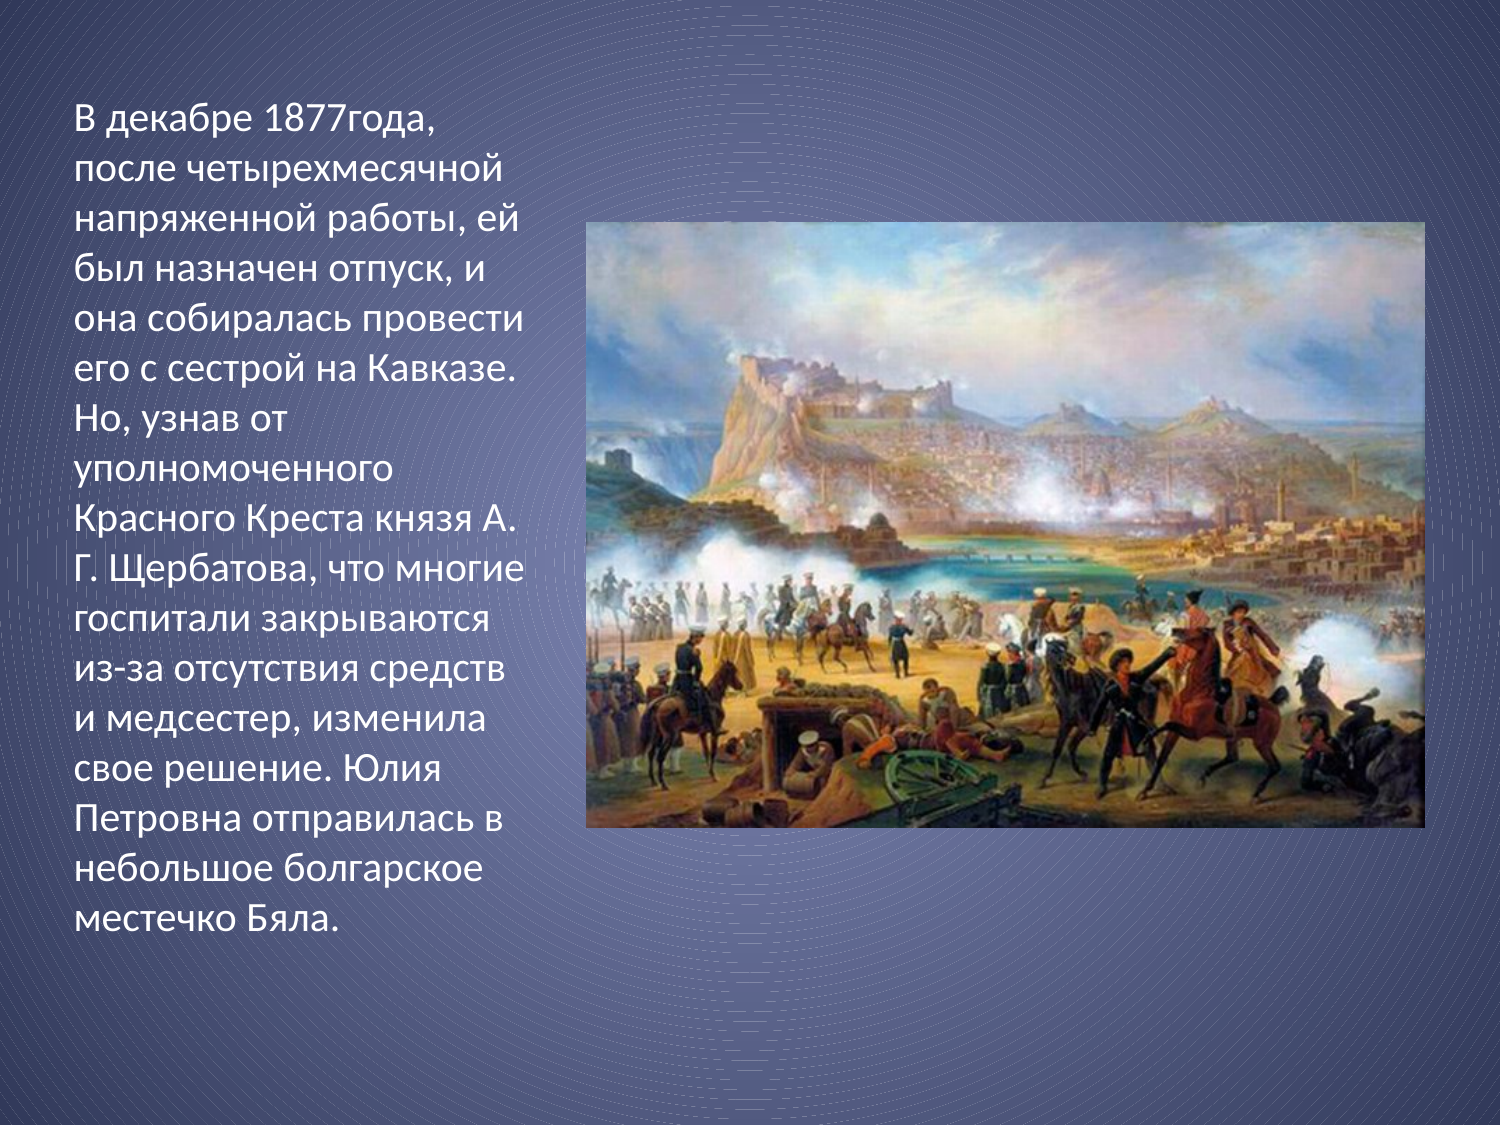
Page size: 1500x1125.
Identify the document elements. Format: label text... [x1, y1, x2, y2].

list В декабре 1877года, после четырехмесячной напряженной работы, ей был назначен отпуск, и она собиралась провести его с сестрой на Кавказе. Но, узнав от уполномоченного Красного Креста князя А. Г. Щербатова, что многие госпитали закрываются из-за отсутствия средств и медсестер, изменила свое решение. Юлия Петровна отправилась в небольшое болгарское местечко Бяла. [58, 82, 552, 852]
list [586, 222, 1426, 828]
